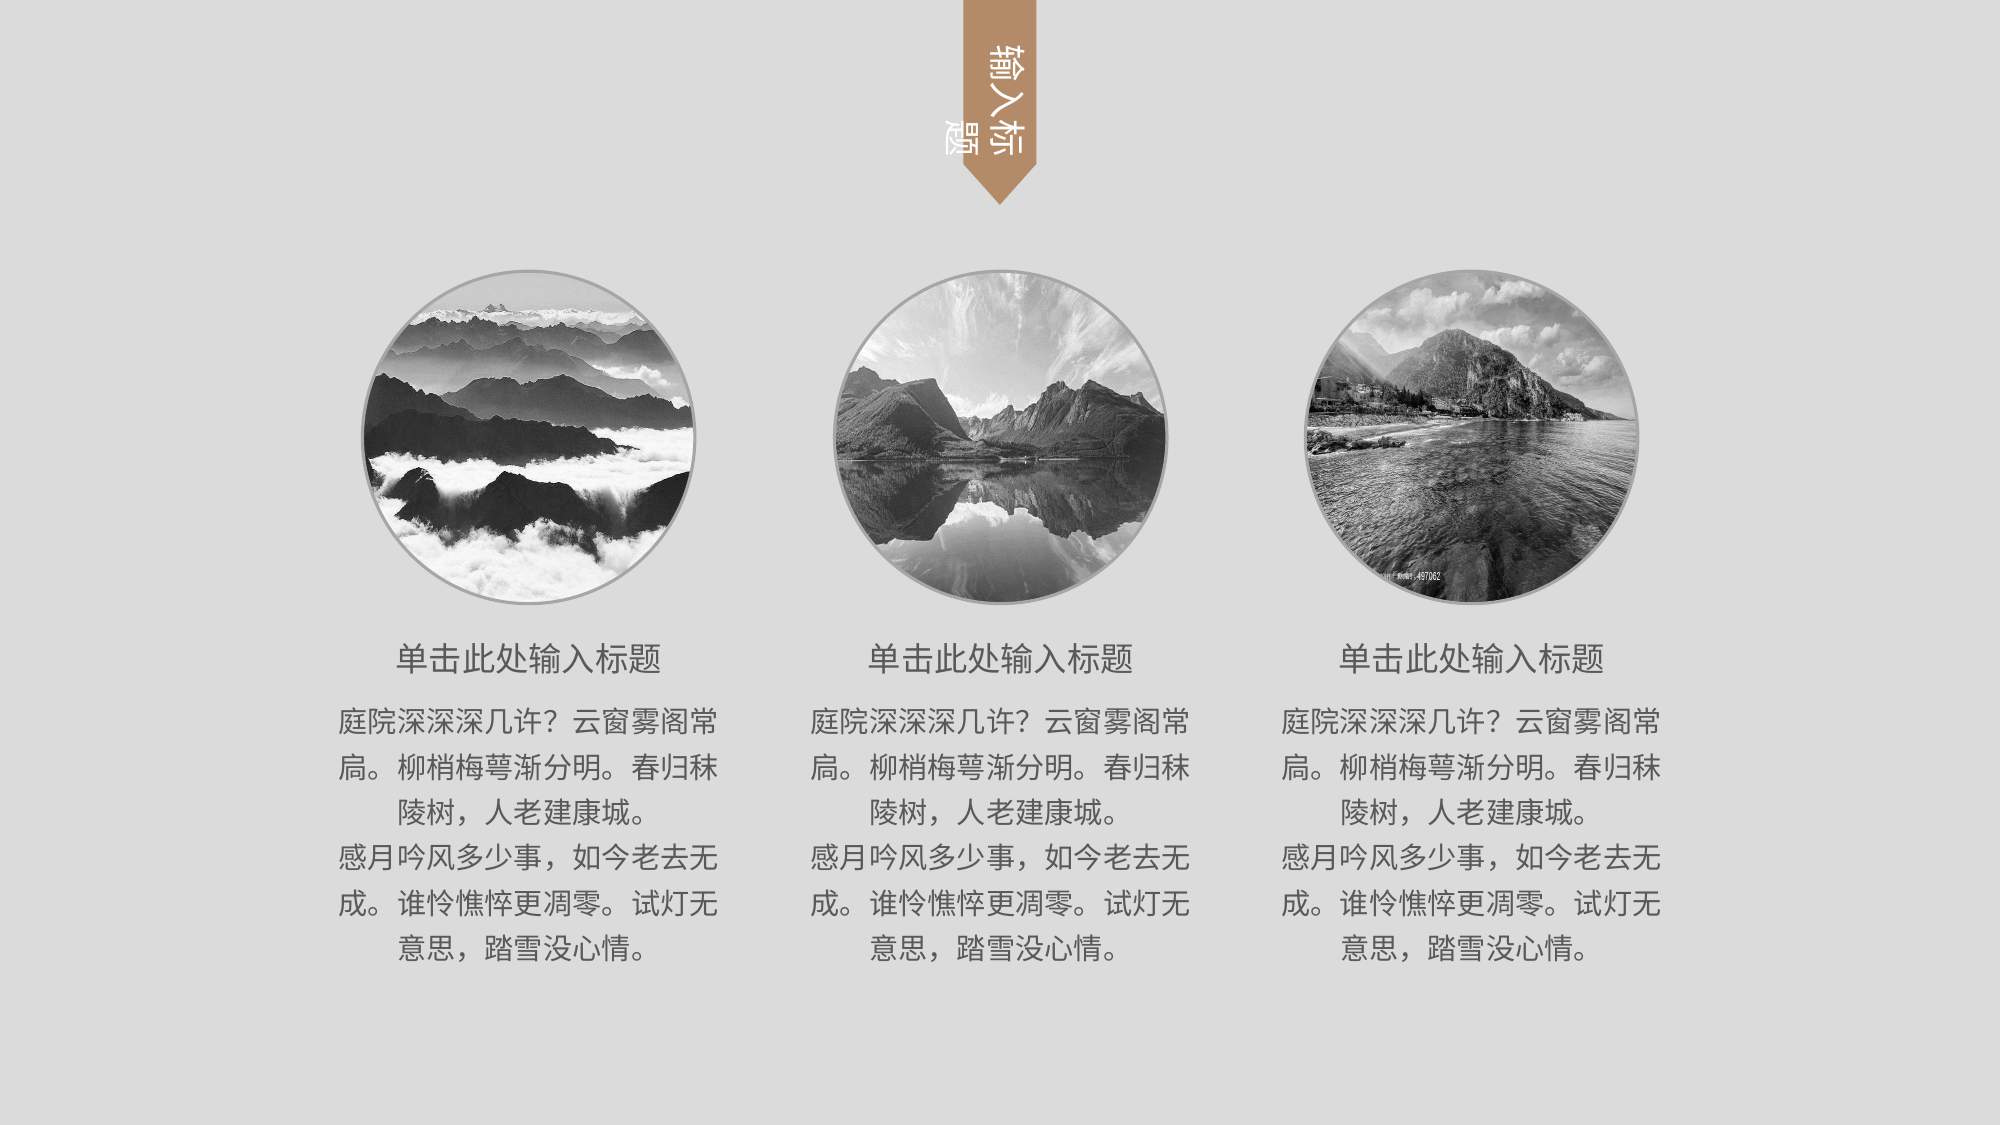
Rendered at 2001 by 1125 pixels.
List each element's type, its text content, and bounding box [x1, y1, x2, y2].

text_box 单击此处输入标题 [842, 630, 1160, 685]
text_box 庭院深深深几许？云窗雾阁常扃。柳梢梅萼渐分明。春归秣陵树，人老建康城。 感月吟风多少事，如今老去无成。谁怜憔悴更凋零。试灯无意思，踏雪没心情。 [310, 685, 747, 973]
text_box [361, 270, 696, 605]
text_box [833, 270, 1169, 605]
text_box [1304, 270, 1639, 605]
text_box 单击此处输入标题 [1313, 630, 1631, 685]
text_box 庭院深深深几许？云窗雾阁常扃。柳梢梅萼渐分明。春归秣陵树，人老建康城。 感月吟风多少事，如今老去无成。谁怜憔悴更凋零。试灯无意思，踏雪没心情。 [782, 685, 1219, 973]
text_box 单击此处输入标题 [370, 630, 688, 685]
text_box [963, 0, 1039, 205]
text_box 庭院深深深几许？云窗雾阁常扃。柳梢梅萼渐分明。春归秣陵树，人老建康城。 感月吟风多少事，如今老去无成。谁怜憔悴更凋零。试灯无意思，踏雪没心情。 [1253, 685, 1690, 973]
